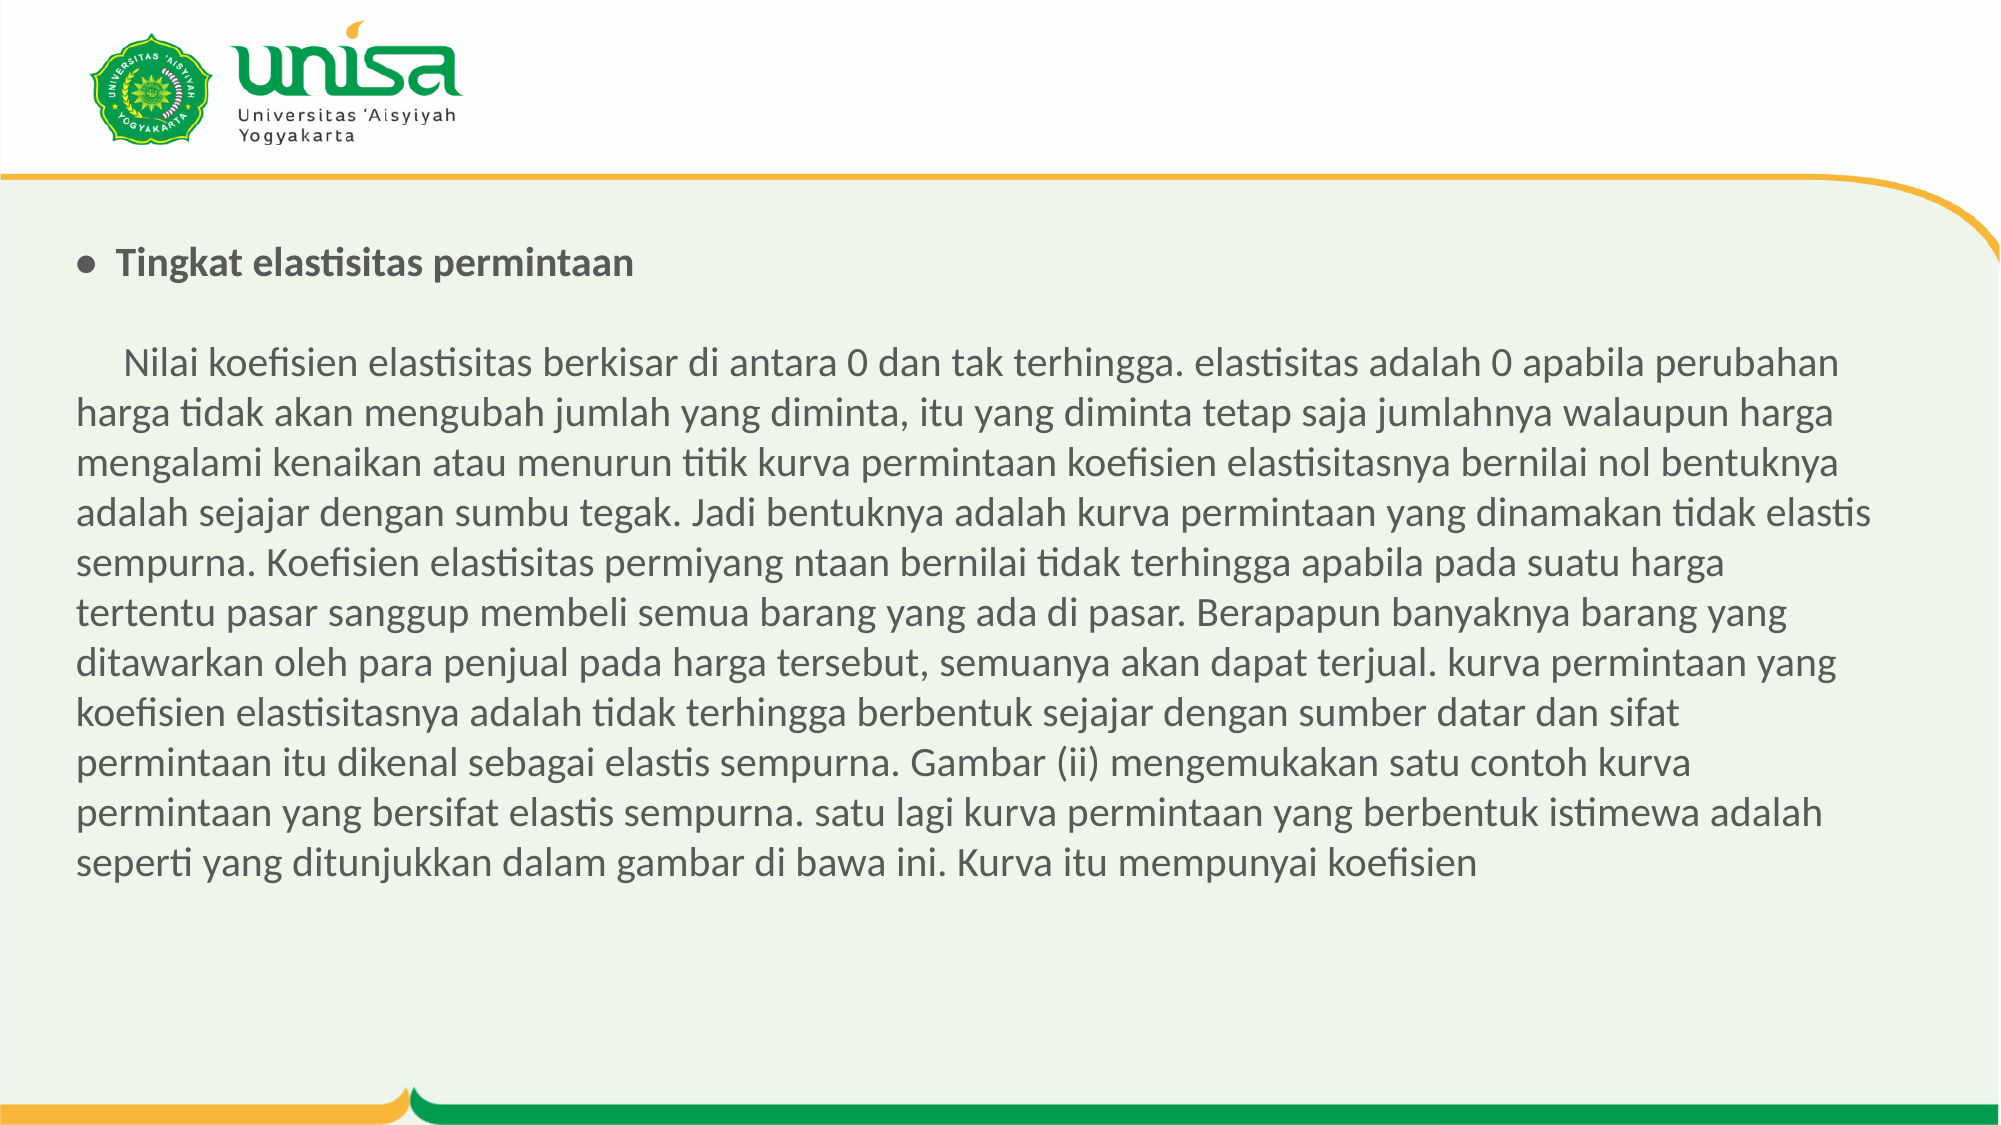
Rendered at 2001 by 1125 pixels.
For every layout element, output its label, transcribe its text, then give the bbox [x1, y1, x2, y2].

picture [0, 0, 2000, 1125]
title • Tingkat elastisitas permintaan Nilai koefisien elastisitas berkisar di antara 0 dan tak terhingga. elastisitas adalah 0 apabila perubahan harga tidak akan mengubah jumlah yang diminta, itu yang diminta tetap saja jumlahnya walaupun harga mengalami kenaikan atau menurun titik kurva permintaan koefisien elastisitasnya bernilai nol bentuknya adalah sejajar dengan sumbu tegak. Jadi bentuknya adalah kurva permintaan yang dinamakan tidak elastis sempurna. Koefisien elastisitas permiyang ntaan bernilai tidak terhingga apabila pada suatu harga tertentu pasar sanggup membeli semua barang yang ada di pasar. Berapapun banyaknya barang yang ditawarkan oleh para penjual pada harga tersebut, semuanya akan dapat terjual. kurva permintaan yang koefisien elastisitasnya adalah tidak terhingga berbentuk sejajar dengan sumber datar dan sifat permintaan itu dikenal sebagai elastis sempurna. Gambar (ii) mengemukakan satu contoh kurva permintaan yang bersifat elastis sempurna. satu lagi kurva permintaan yang berbentuk istimewa adalah seperti yang ditunjukkan dalam gambar di bawa ini. Kurva itu mempunyai koefisien [61, 227, 1891, 1086]
